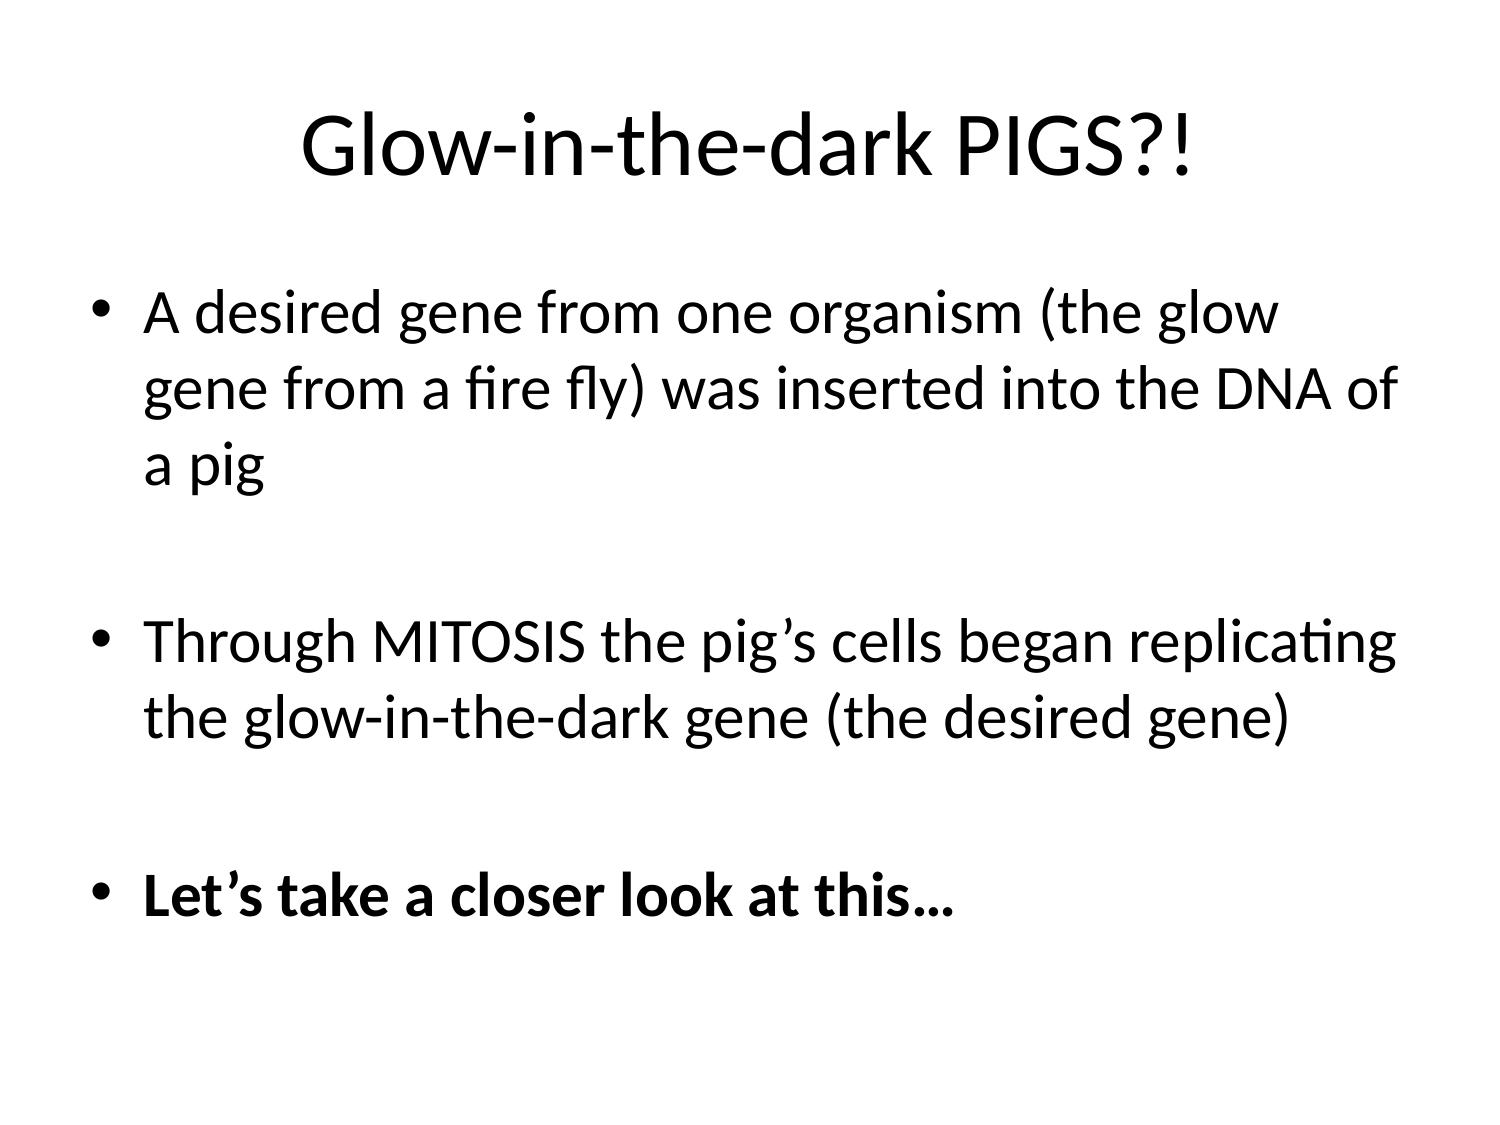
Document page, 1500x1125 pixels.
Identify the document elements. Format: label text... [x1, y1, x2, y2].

title Glow-in-the-dark PIGS?! [75, 45, 1425, 233]
list A desired gene from one organism (the glow gene from a fire fly) was inserted into the DNA of a pig Through MITOSIS the pig’s cells began replicating the glow-in-the-dark gene (the desired gene) Let’s take a closer look at this… [75, 262, 1425, 1005]
